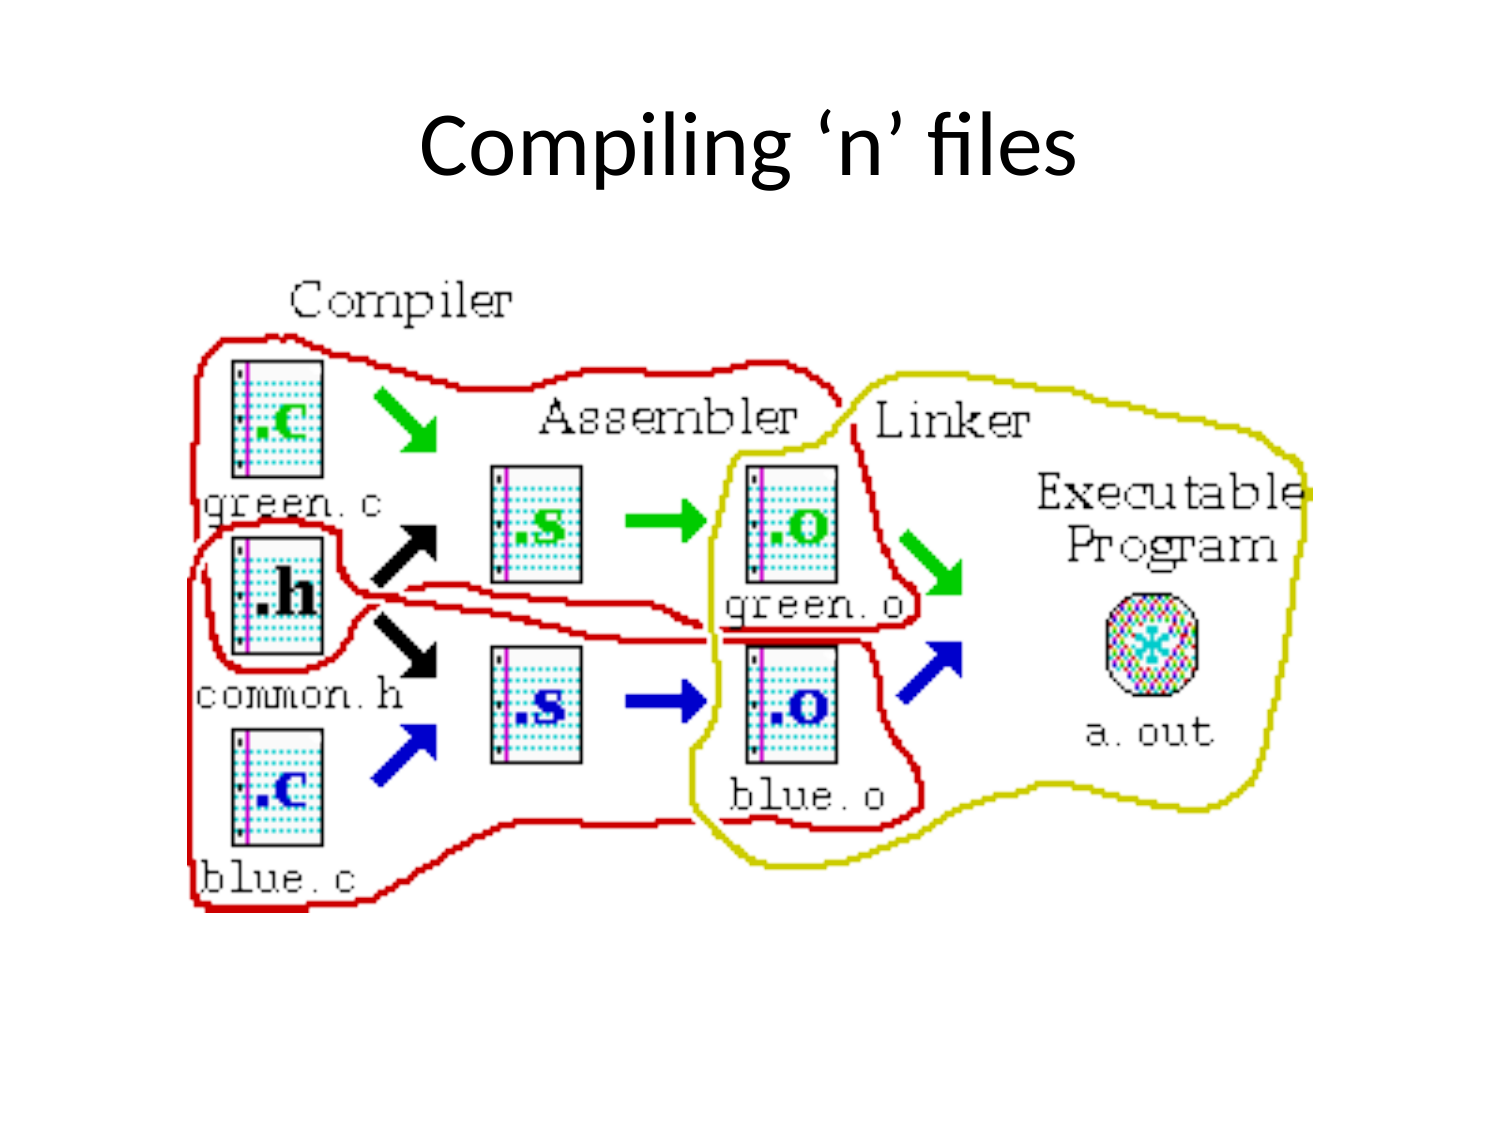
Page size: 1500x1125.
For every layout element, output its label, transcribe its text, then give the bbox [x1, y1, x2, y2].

title Compiling ‘n’ files [75, 45, 1425, 233]
picture [187, 274, 1313, 913]
